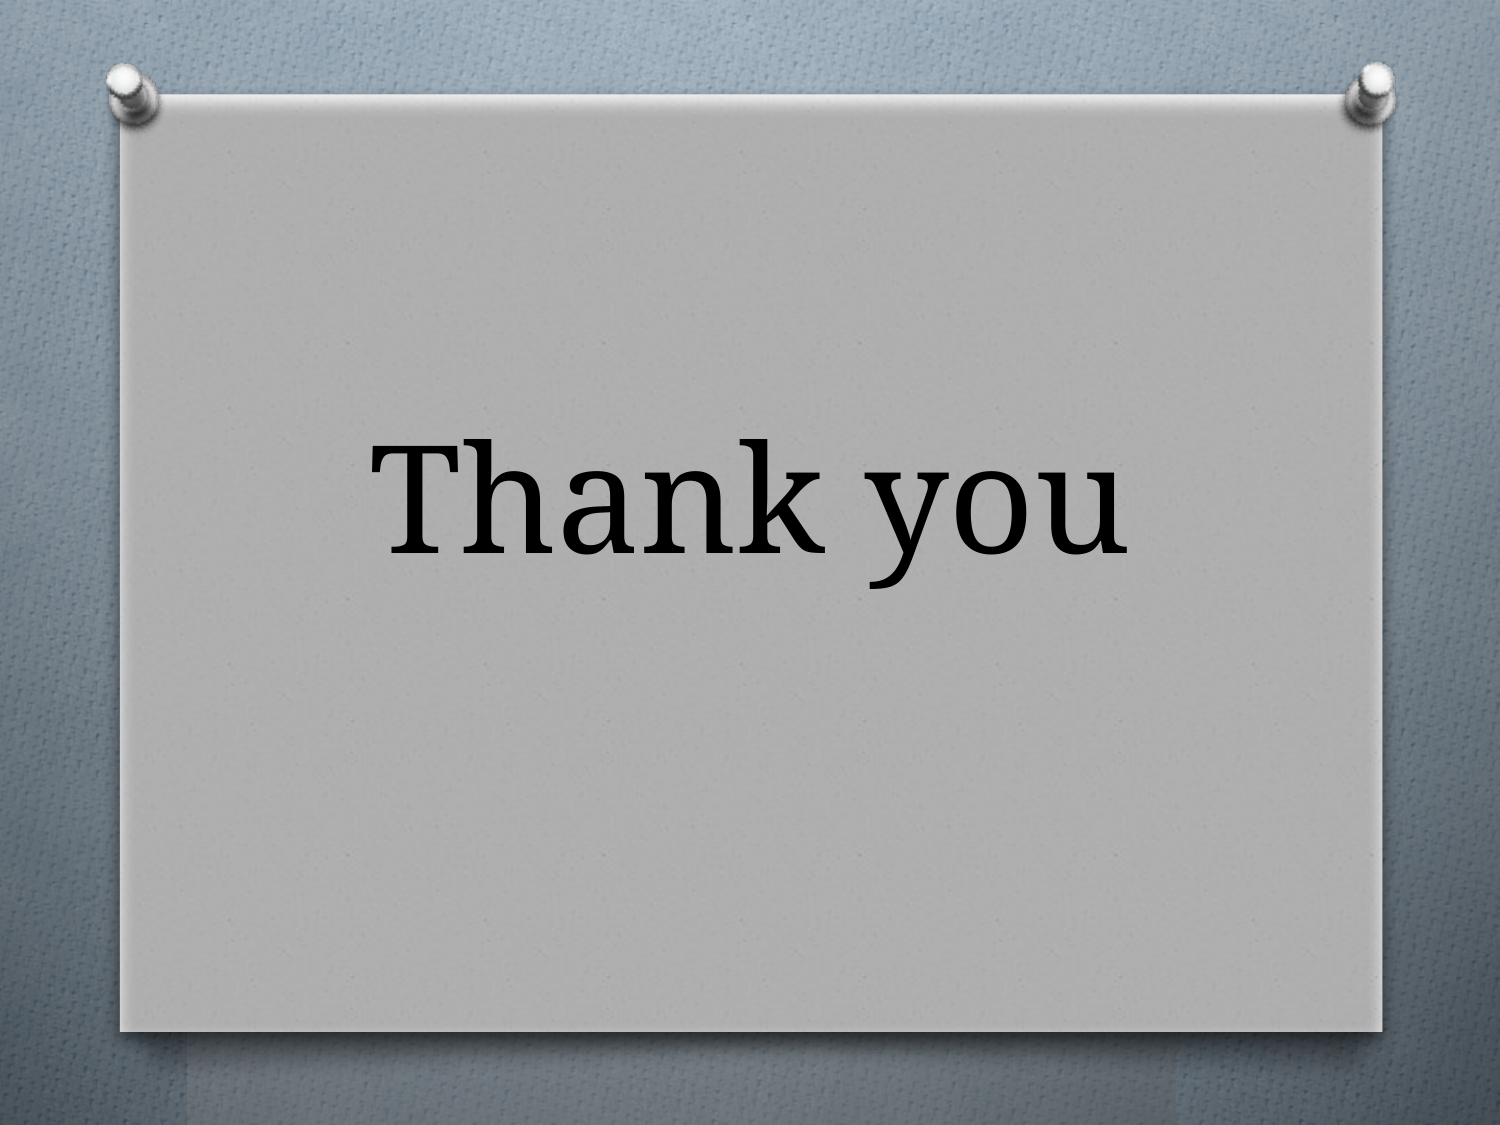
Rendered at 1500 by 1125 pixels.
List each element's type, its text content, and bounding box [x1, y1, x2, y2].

picture [76, 30, 198, 153]
title Thank you [237, 367, 1263, 591]
picture [1317, 36, 1439, 156]
